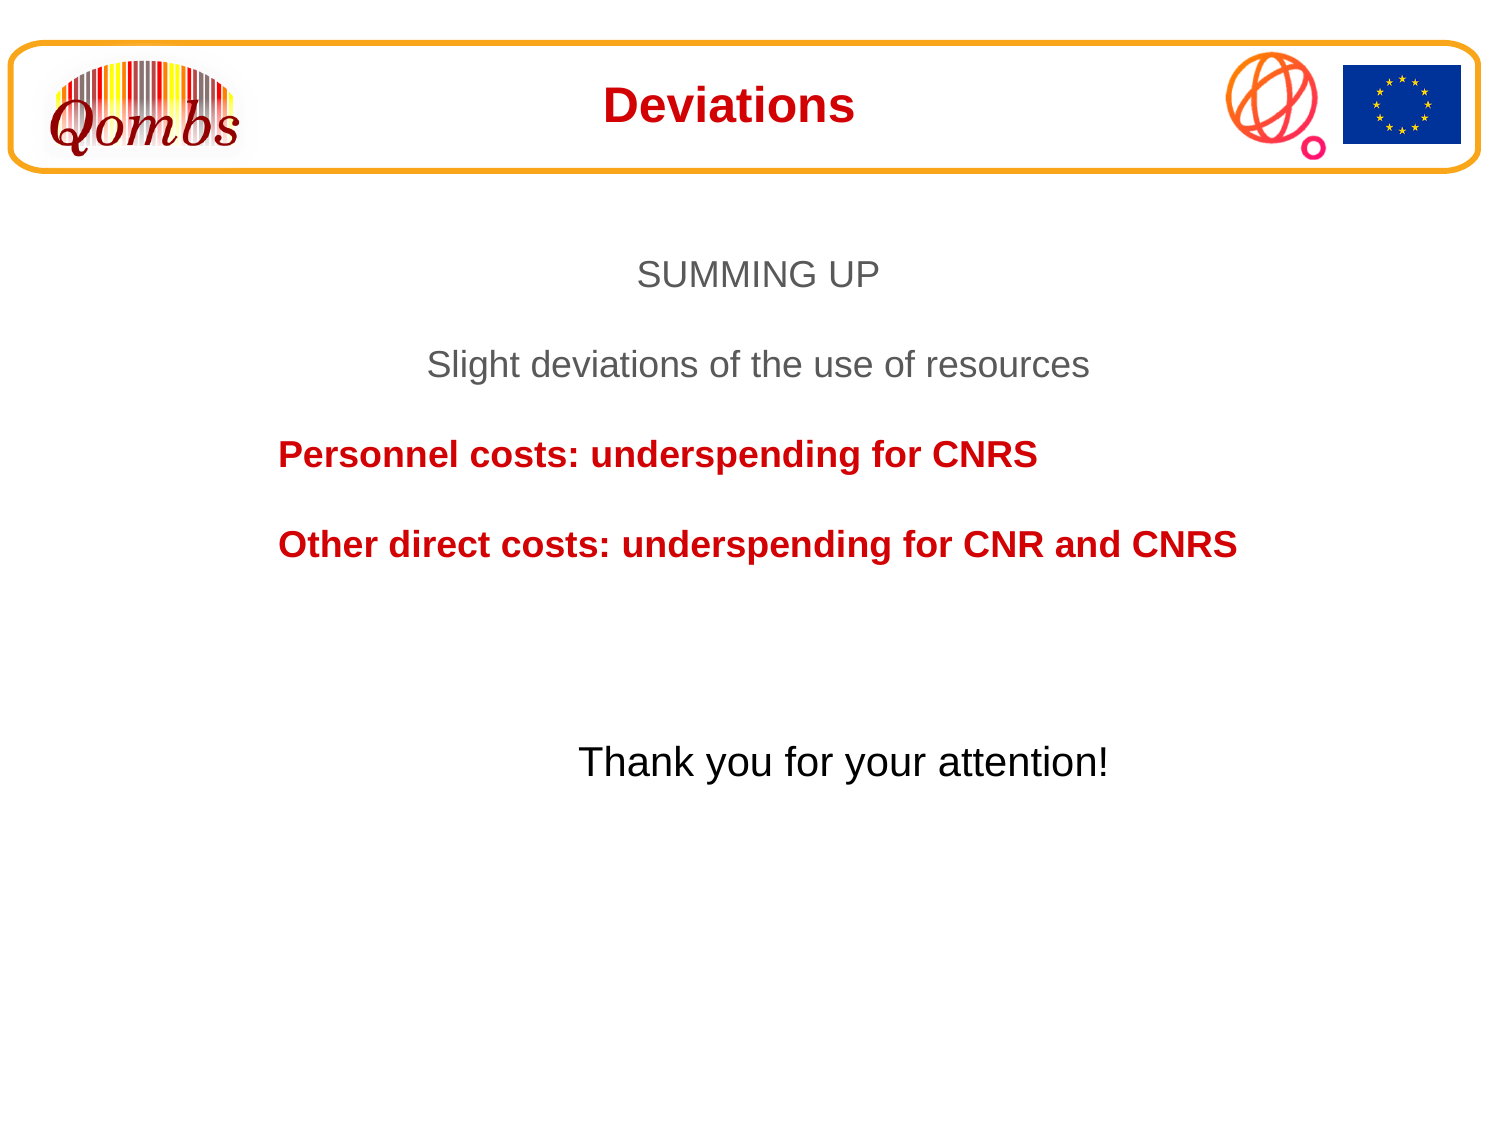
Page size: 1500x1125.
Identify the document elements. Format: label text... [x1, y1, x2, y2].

picture [1343, 65, 1461, 144]
title Deviations [263, 44, 1196, 168]
picture [31, 42, 257, 170]
text_box SUMMING UP Slight deviations of the use of resources Personnel costs: underspending for CNRS Other direct costs: underspending for CNR and CNRS Thank you for your attention! [263, 242, 1254, 793]
picture [1225, 51, 1329, 160]
